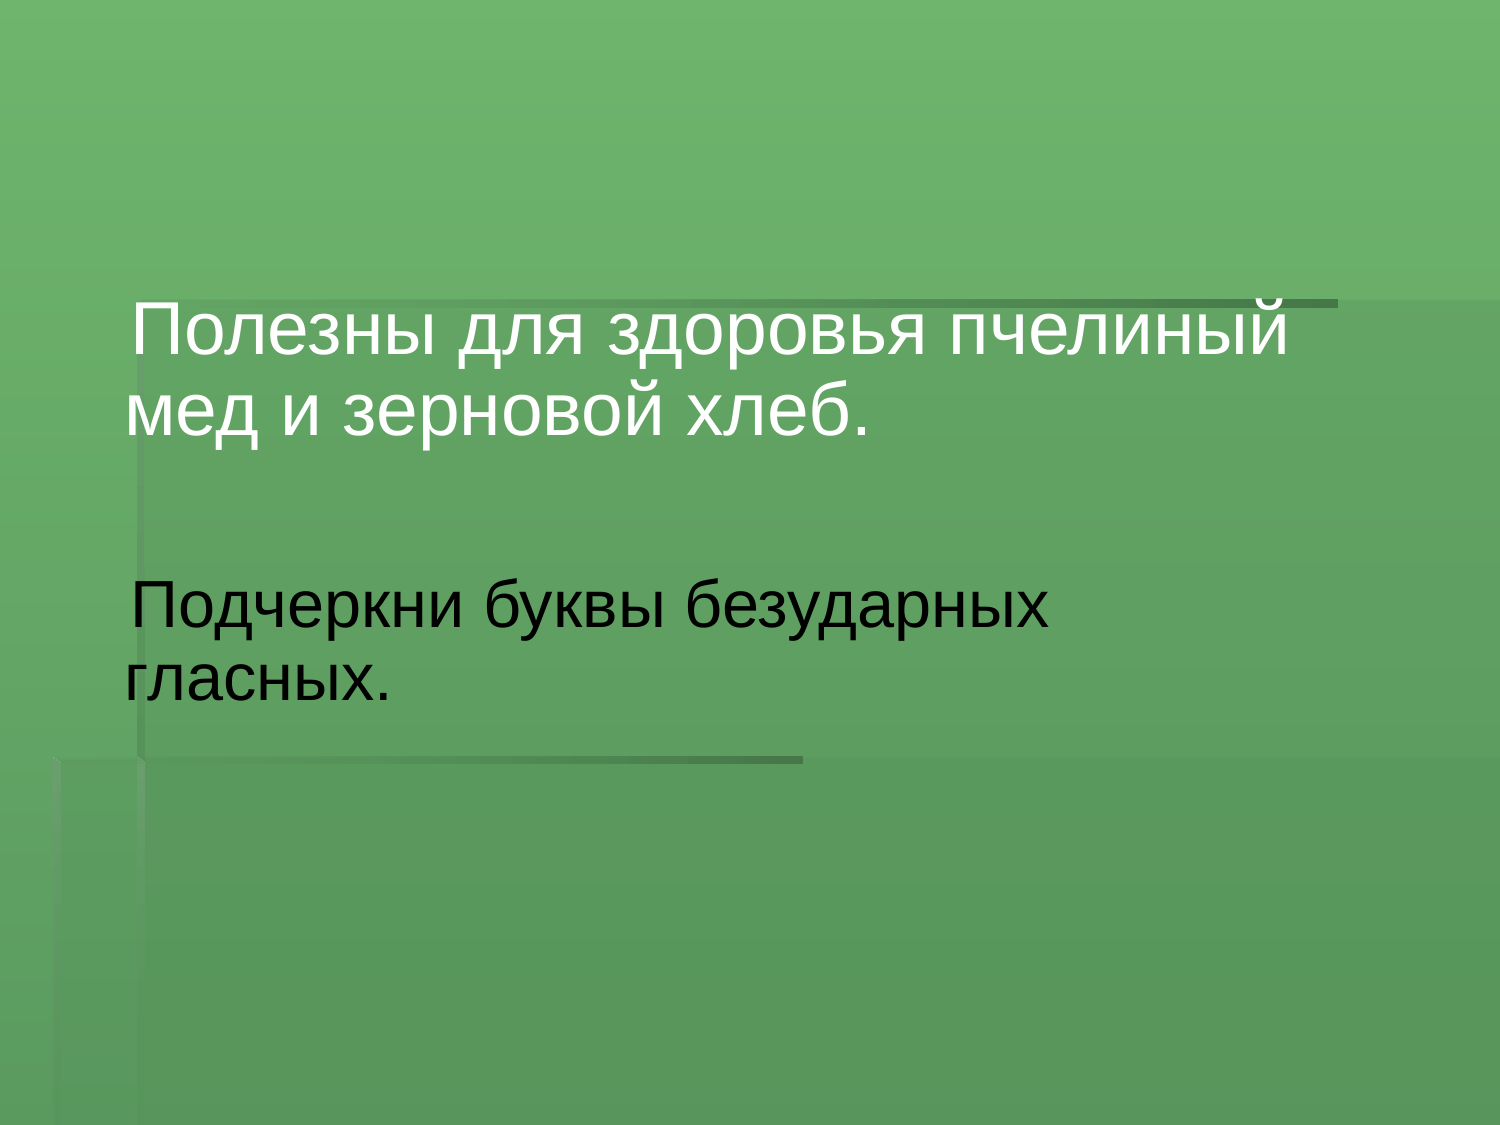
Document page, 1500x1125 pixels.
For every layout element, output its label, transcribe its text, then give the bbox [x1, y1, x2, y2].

list Полезны для здоровья пчелиный мед и зерновой хлеб. Подчеркни буквы безударных гласных. [52, 89, 1367, 778]
